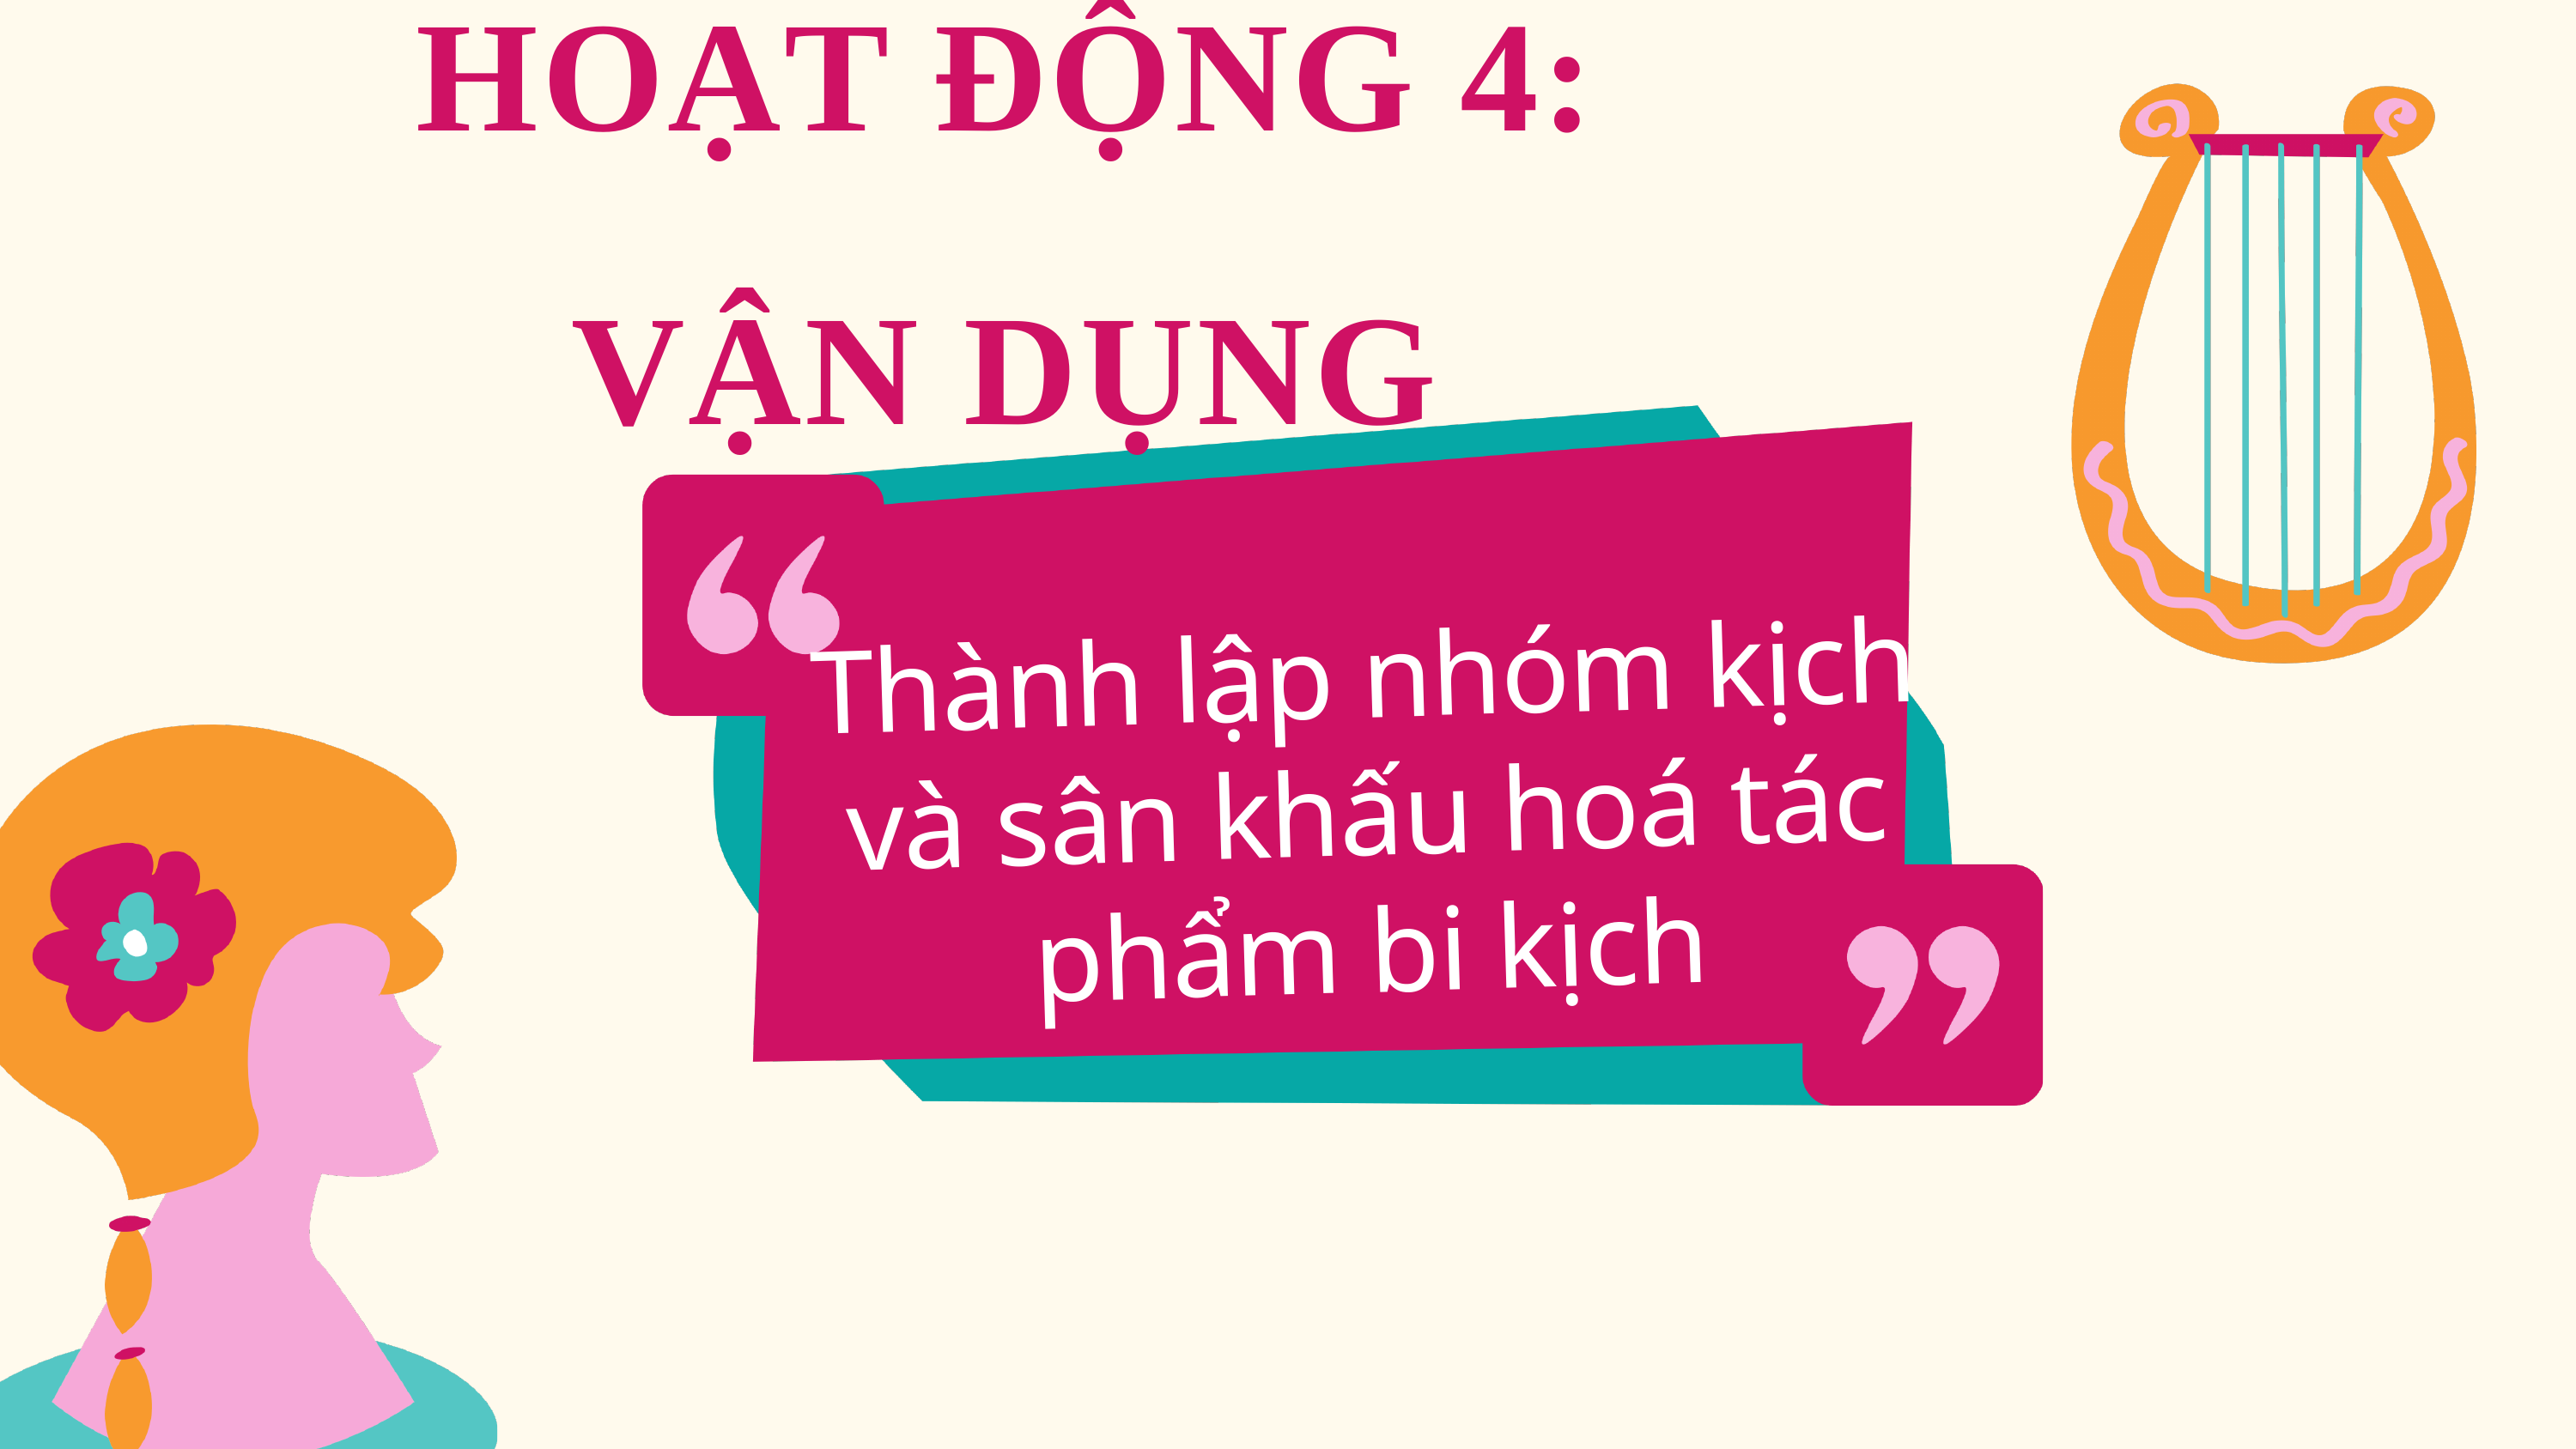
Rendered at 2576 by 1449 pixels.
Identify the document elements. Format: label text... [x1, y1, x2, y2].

text_box [0, 724, 498, 1449]
text_box [2071, 83, 2476, 664]
text_box [642, 405, 2044, 1106]
text_box HOẠT ĐỘNG 4: VẬN DỤNG [15, 15, 1996, 603]
text_box Thành lập nhóm kịch và sân khấu hoá tác phẩm bi kịch [783, 603, 1951, 1033]
